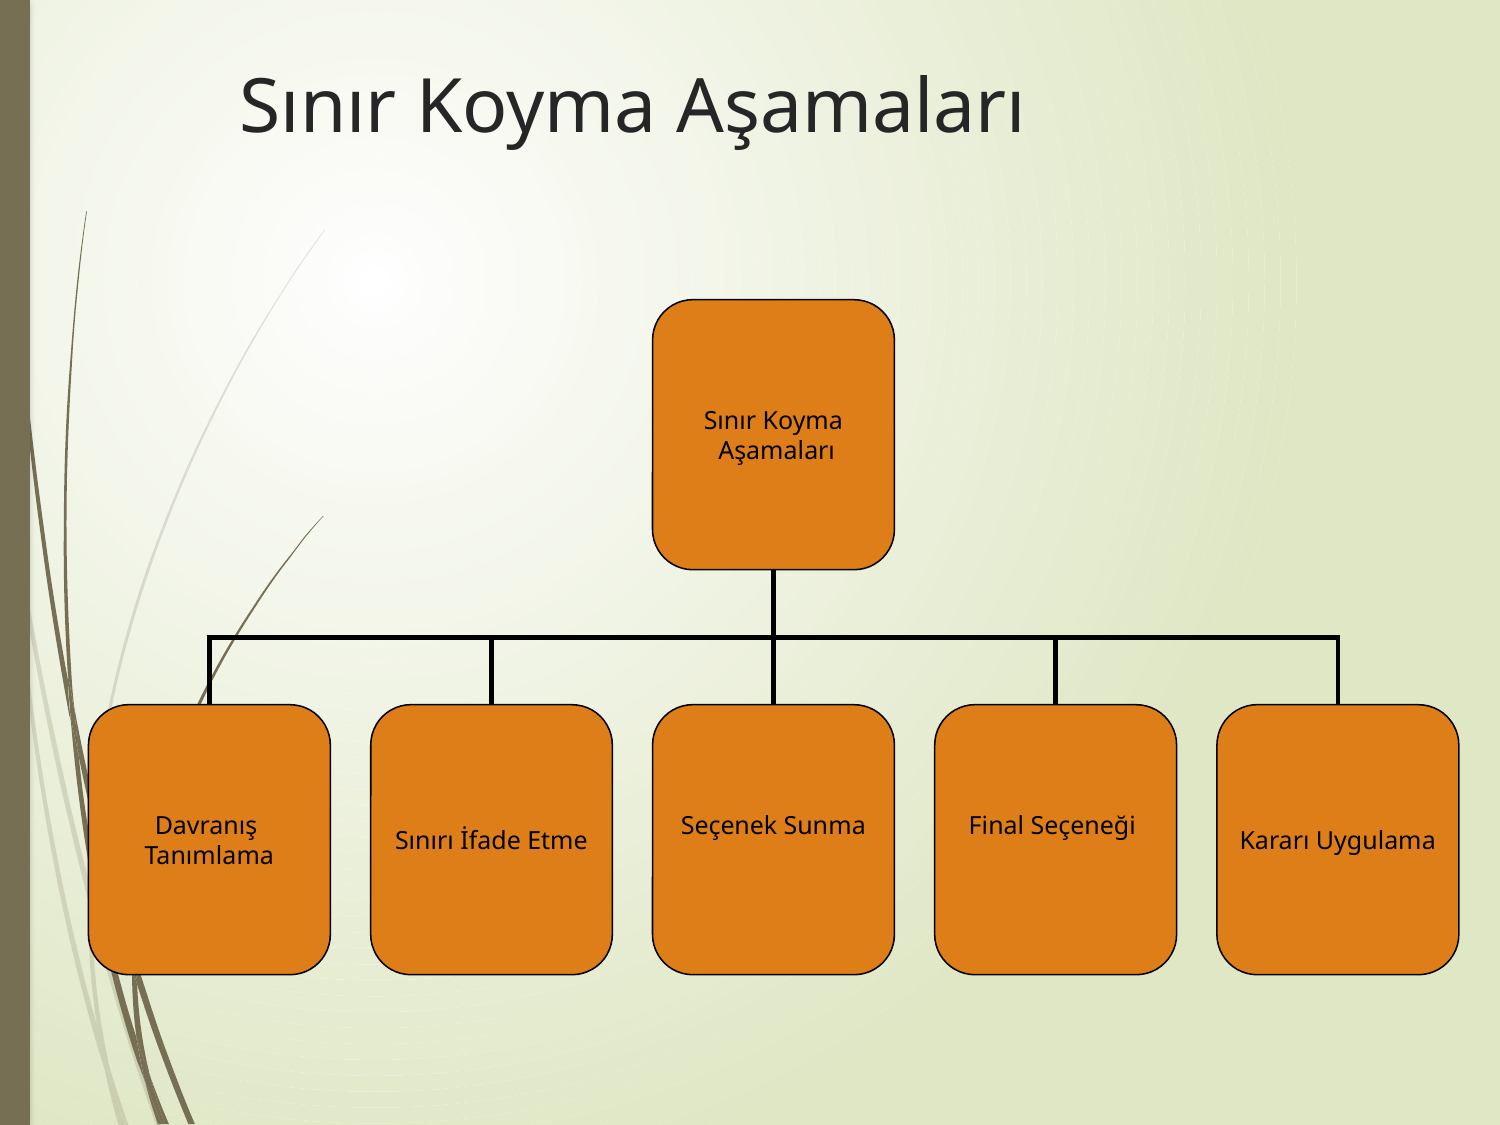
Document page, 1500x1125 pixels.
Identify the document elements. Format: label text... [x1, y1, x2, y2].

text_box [88, 299, 1459, 975]
title Sınır Koyma Aşamaları [224, 49, 1425, 237]
